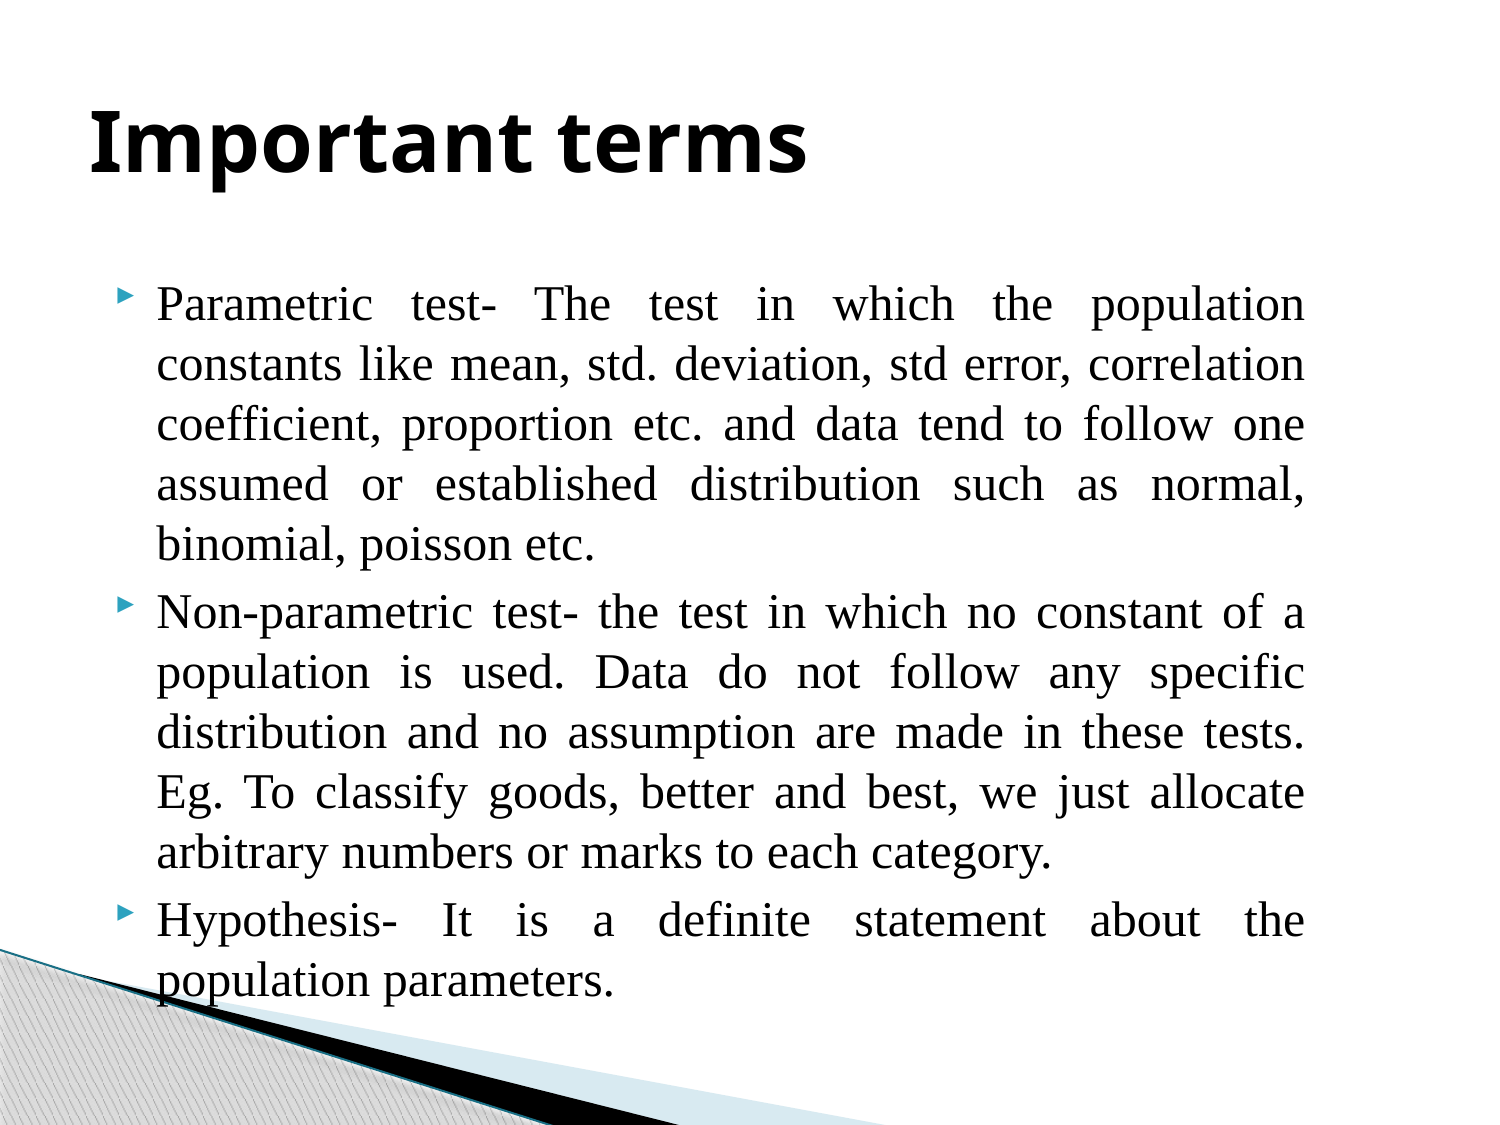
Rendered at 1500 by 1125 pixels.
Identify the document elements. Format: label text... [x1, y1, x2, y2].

list Parametric test- The test in which the population constants like mean, std. deviation, std error, correlation coefficient, proportion etc. and data tend to follow one assumed or established distribution such as normal, binomial, poisson etc. Non-parametric test- the test in which no constant of a population is used. Data do not follow any specific distribution and no assumption are made in these tests. Eg. To classify goods, better and best, we just allocate arbitrary numbers or marks to each category. Hypothesis- It is a definite statement about the population parameters. [81, 262, 1322, 1005]
title Important terms [75, 45, 1425, 233]
